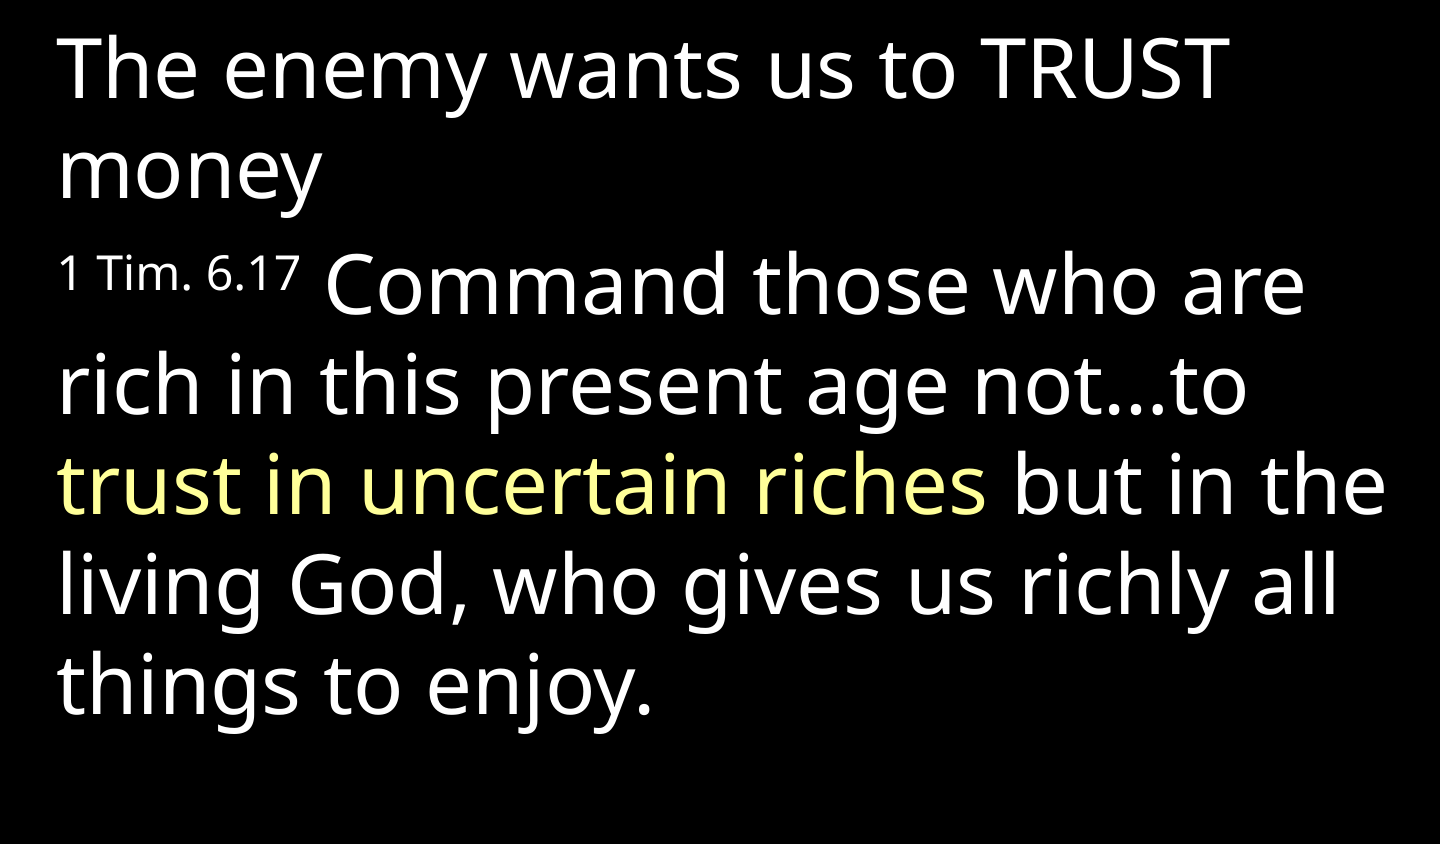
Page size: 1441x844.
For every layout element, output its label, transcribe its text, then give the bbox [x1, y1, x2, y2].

subtitle The enemy wants us to TRUST money 1 Tim. 6.17 Command those who are rich in this present age not…to trust in uncertain riches but in the living God, who gives us richly all things to enjoy. [45, 9, 1408, 844]
